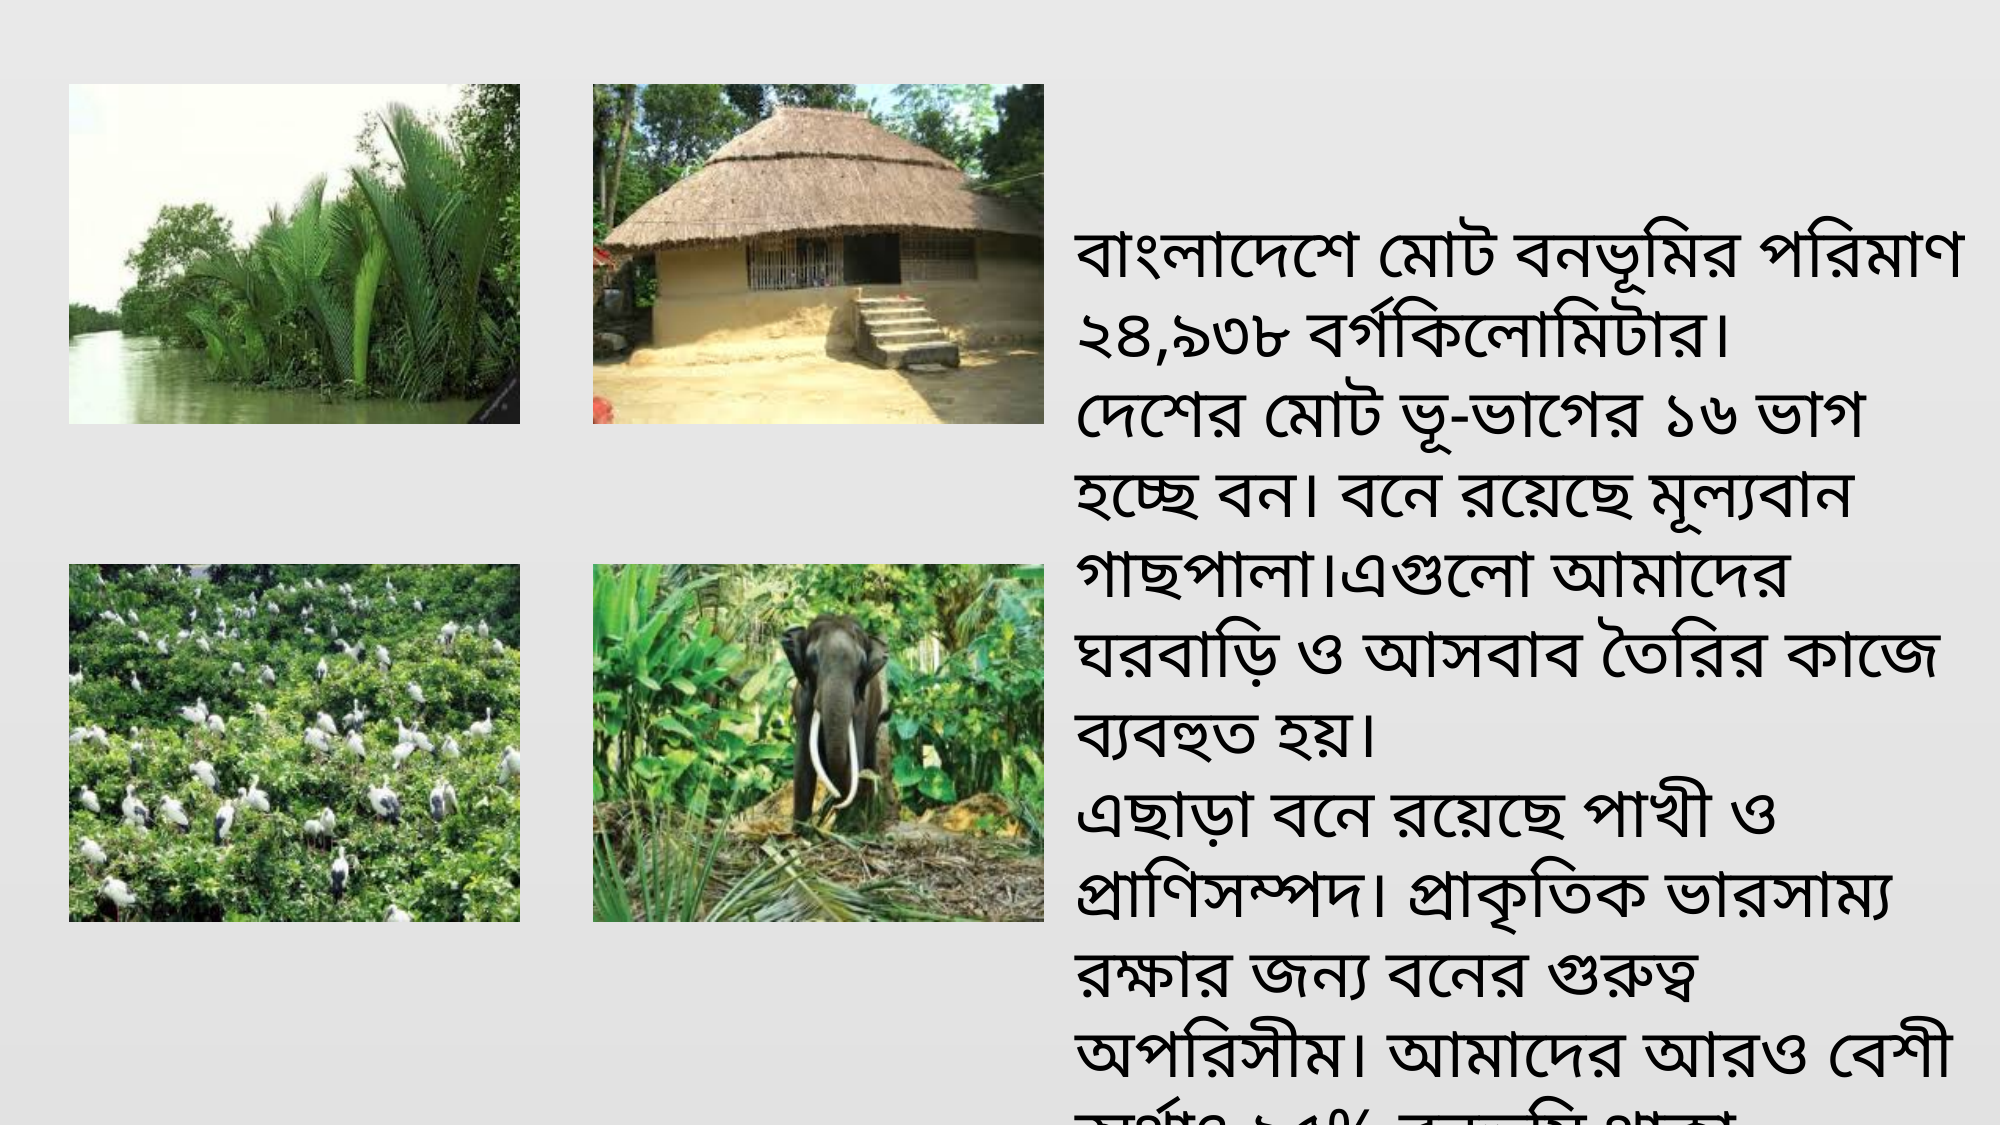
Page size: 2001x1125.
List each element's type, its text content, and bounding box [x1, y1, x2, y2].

text_box বাংলাদেশে মোট বনভূমির পরিমাণ ২৪,৯৩৮ বর্গকিলোমিটার। দেশের মোট ভূ-ভাগের ১৬ ভাগ হচ্ছে বন। বনে রয়েছে মূল্যবান গাছপালা।এগুলো আমাদের ঘরবাড়ি ও আসবাব তৈরির কাজে ব্যবহুত হয়। এছাড়া বনে রয়েছে পাখী ও প্রাণিসম্পদ। প্রাকৃতিক ভারসাম্য রক্ষার জন্য বনের গুরুত্ব অপরিসীম। আমাদের আরও বেশী অর্থাৎ ২৫% বনভূমি থাকা প্রয়োজন। [1060, 203, 2000, 1125]
picture [69, 564, 520, 922]
picture [593, 84, 1044, 424]
picture [69, 84, 520, 424]
picture [593, 564, 1044, 922]
